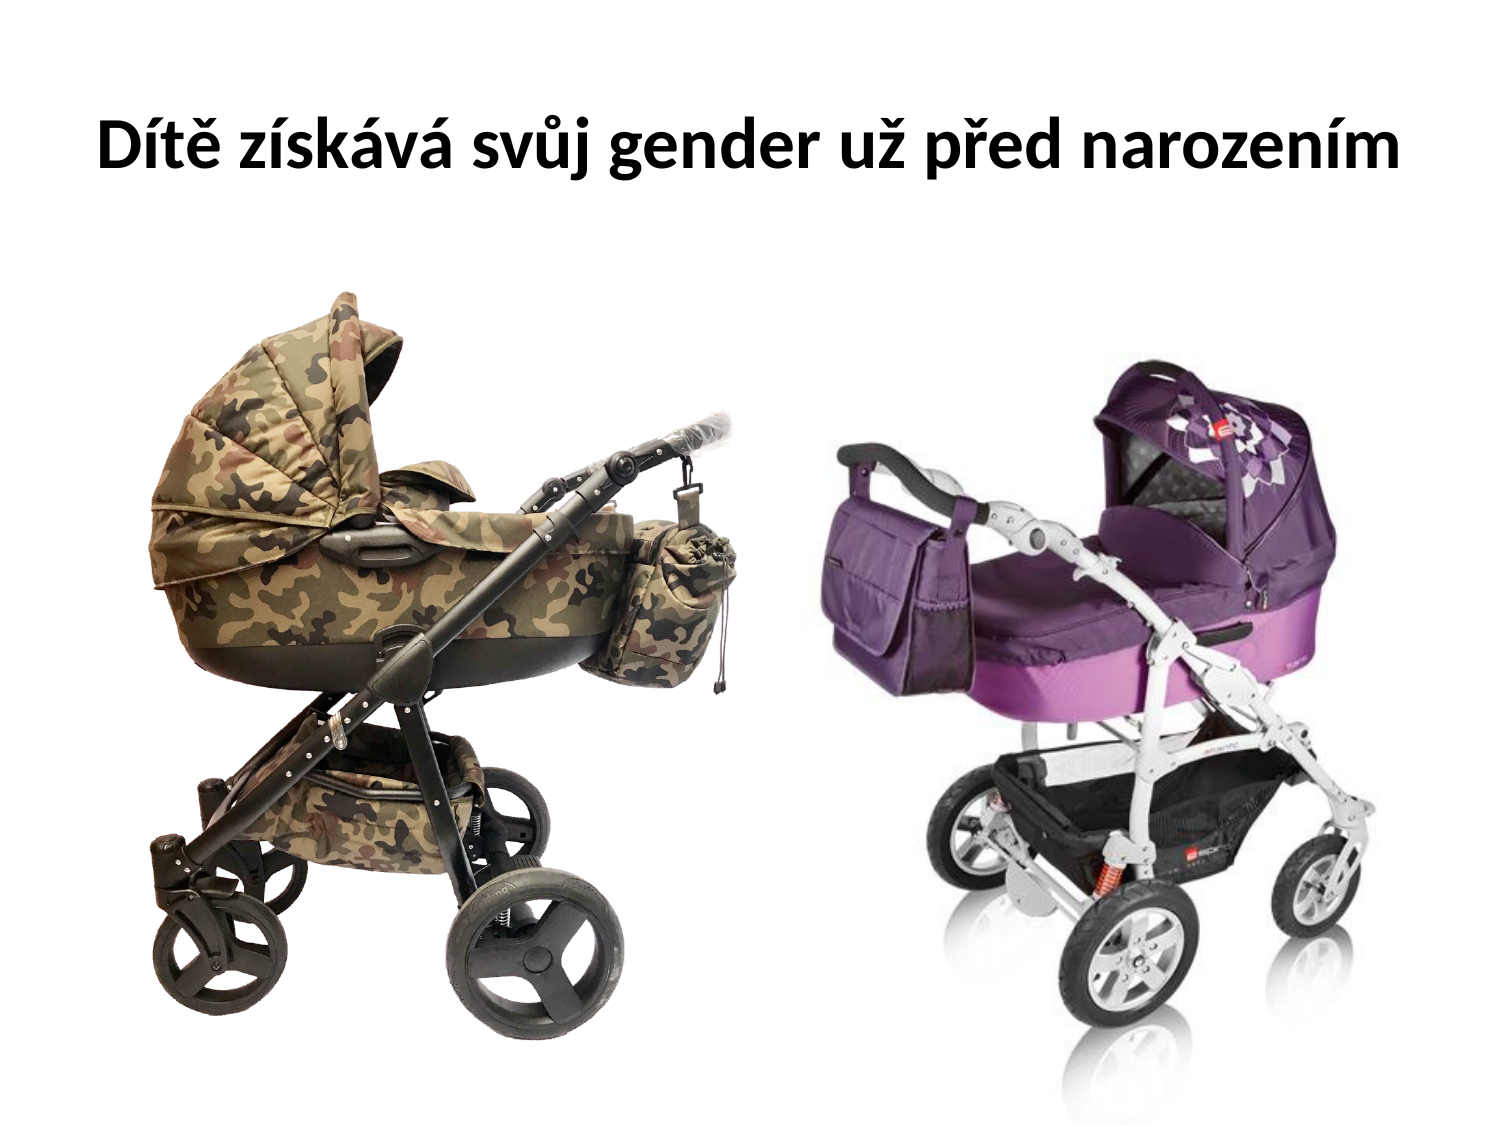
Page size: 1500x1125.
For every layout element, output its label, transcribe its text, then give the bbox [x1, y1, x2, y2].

picture [147, 255, 1500, 1125]
title Dítě získává svůj gender už před narozením [75, 45, 1425, 233]
